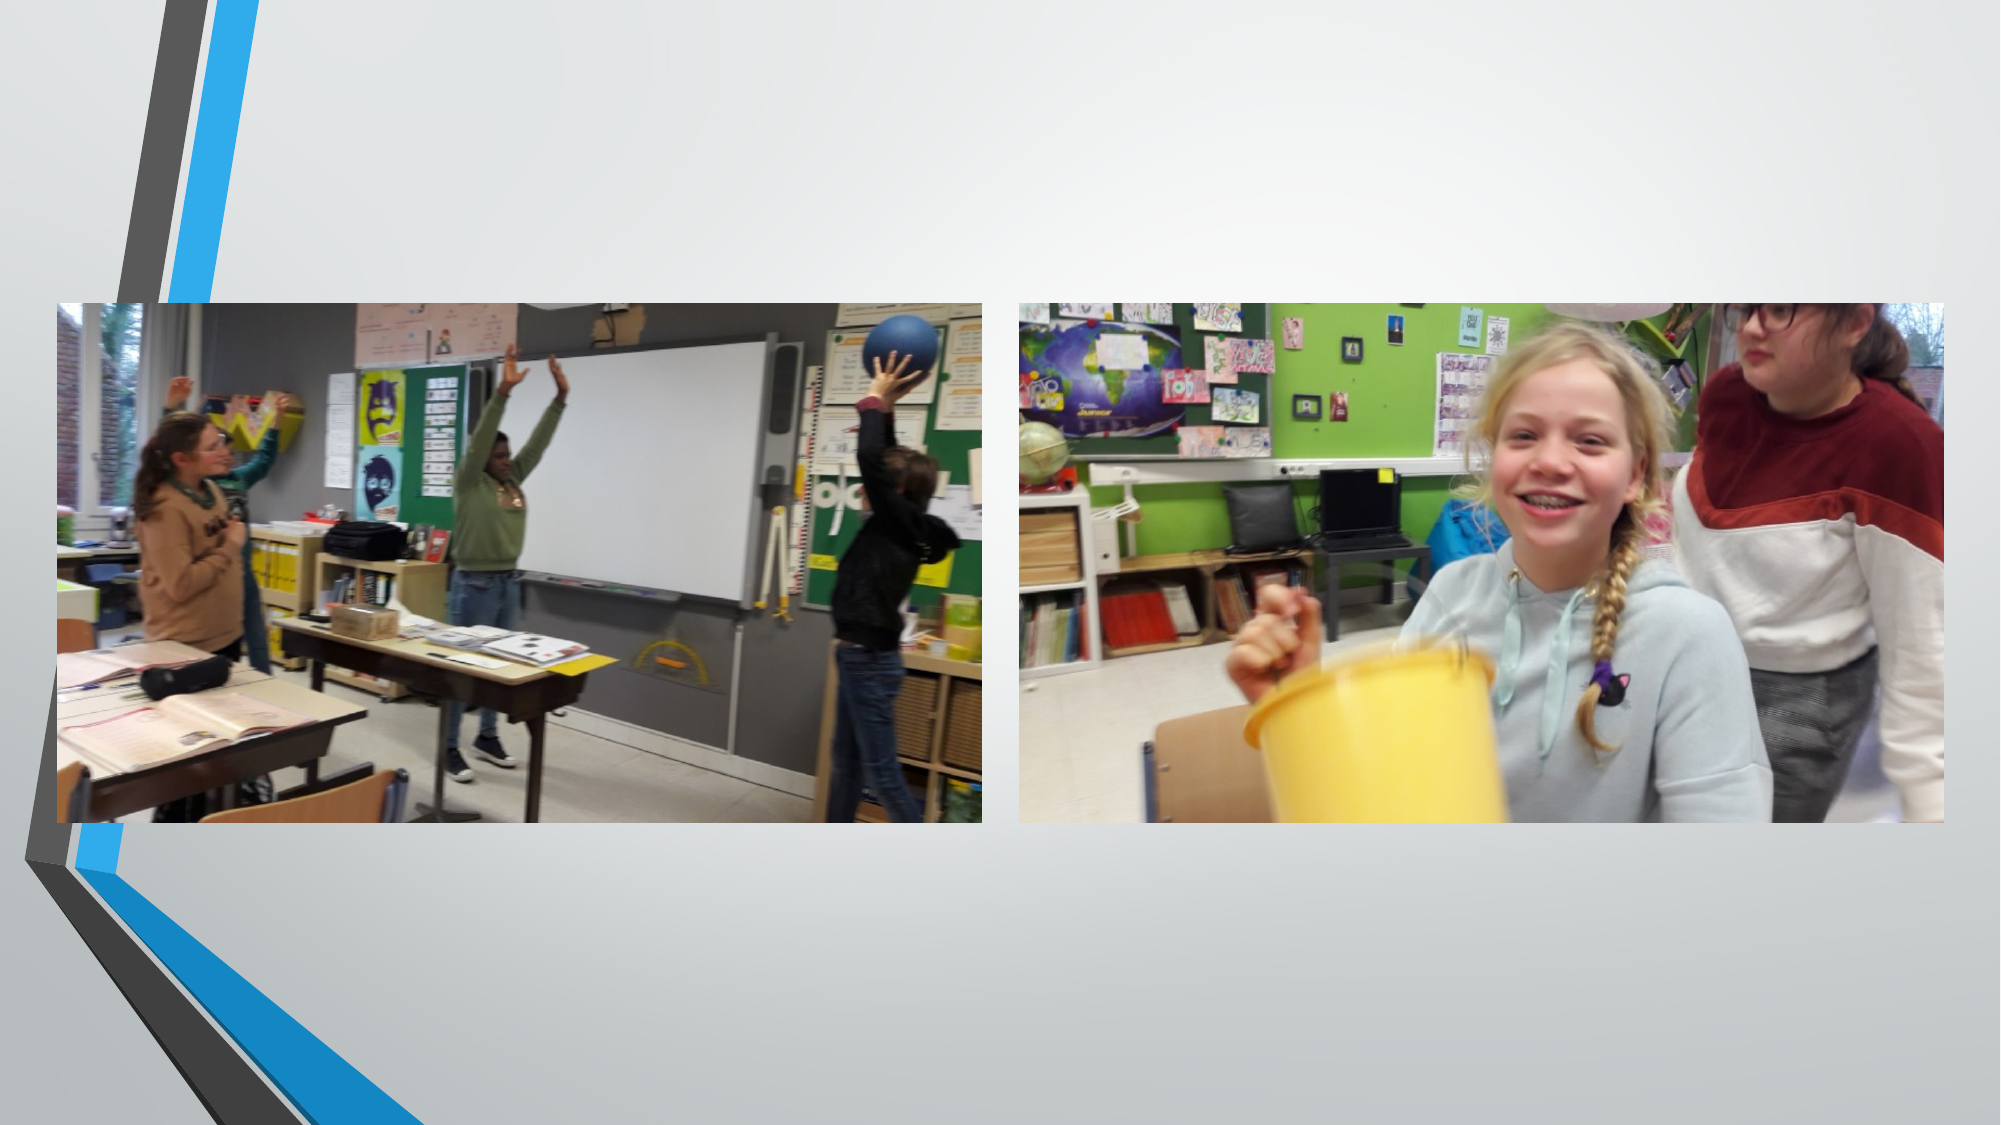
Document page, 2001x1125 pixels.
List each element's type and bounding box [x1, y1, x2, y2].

picture [1018, 301, 1944, 823]
picture [56, 301, 982, 823]
